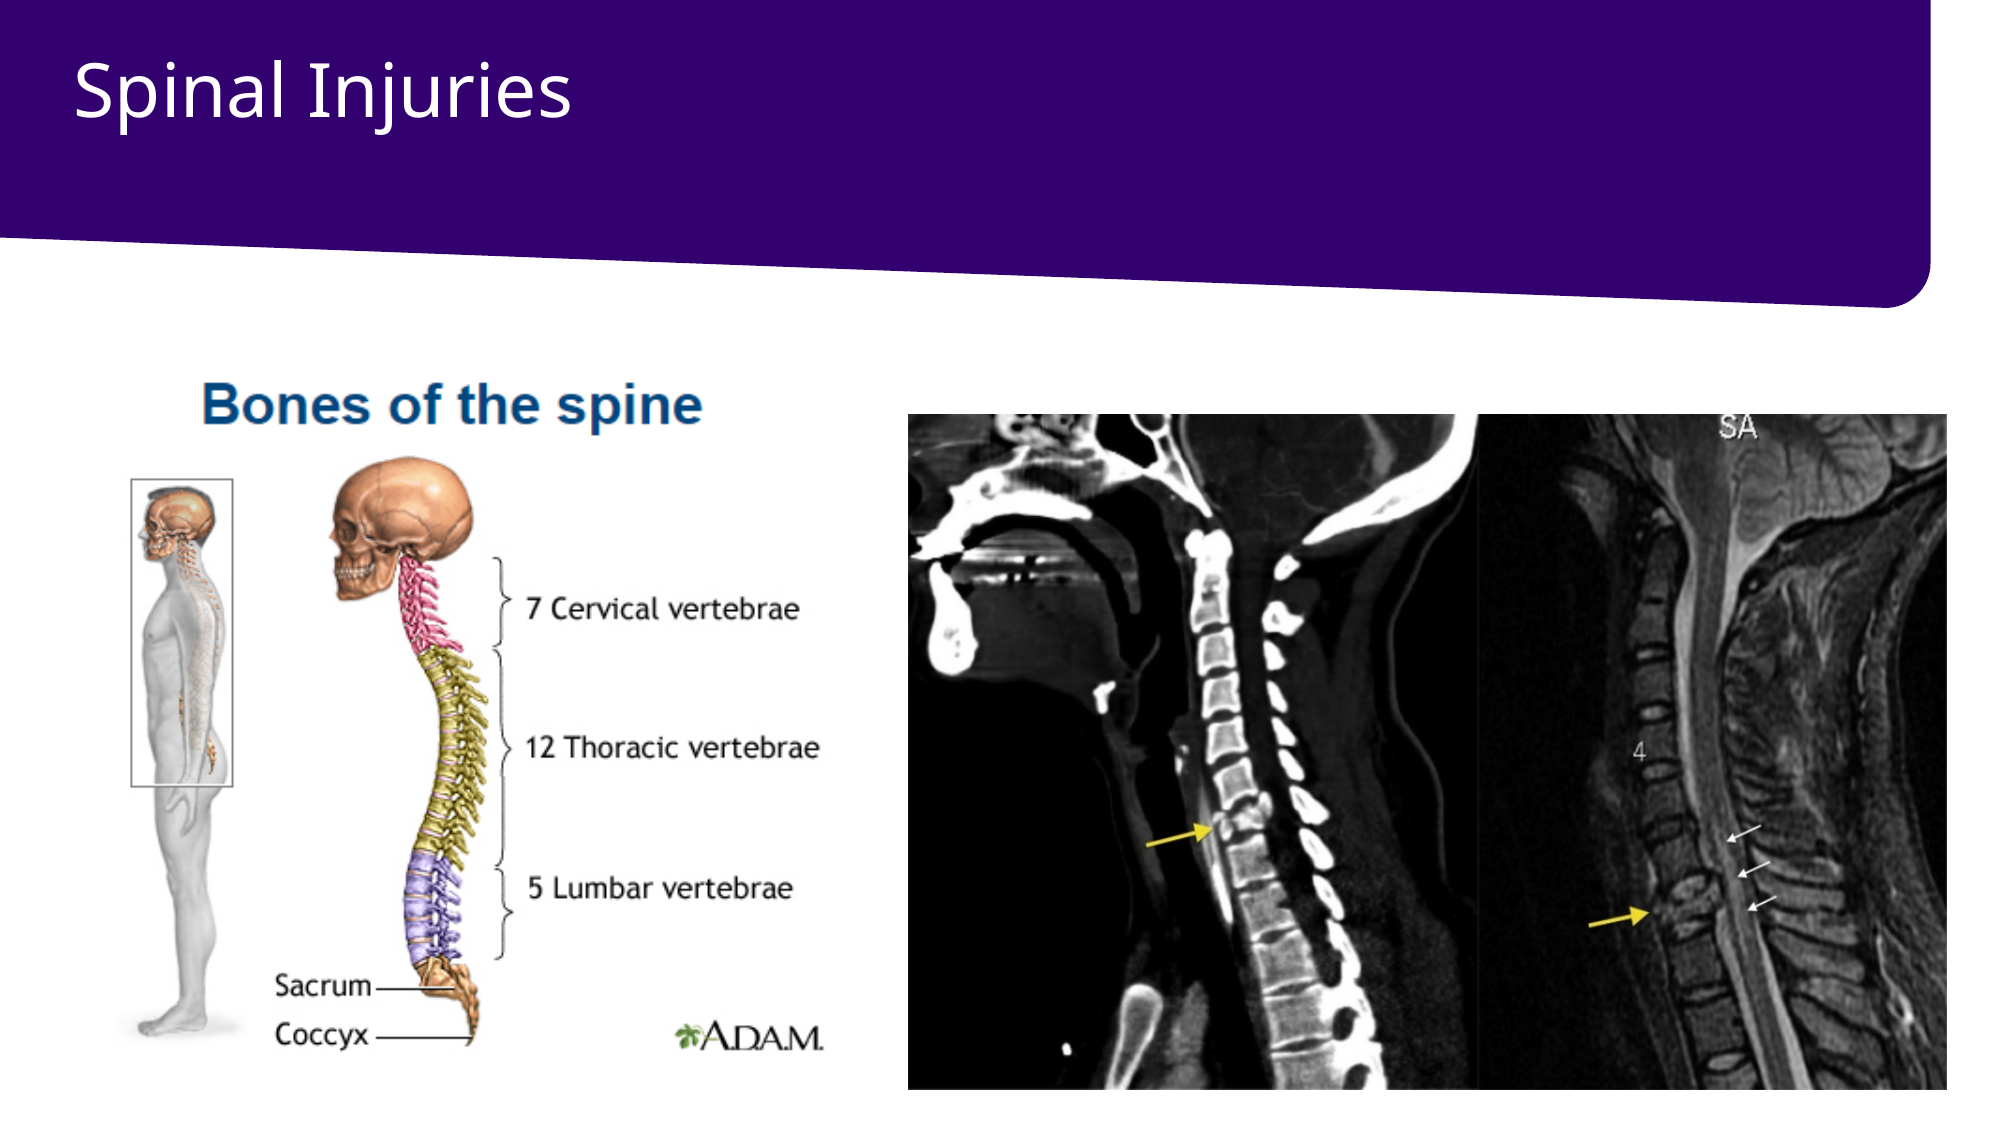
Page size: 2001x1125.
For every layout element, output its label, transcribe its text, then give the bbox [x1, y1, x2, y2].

title Spinal Injuries [73, 52, 1611, 248]
picture [907, 414, 1947, 1090]
picture [24, 357, 843, 1058]
